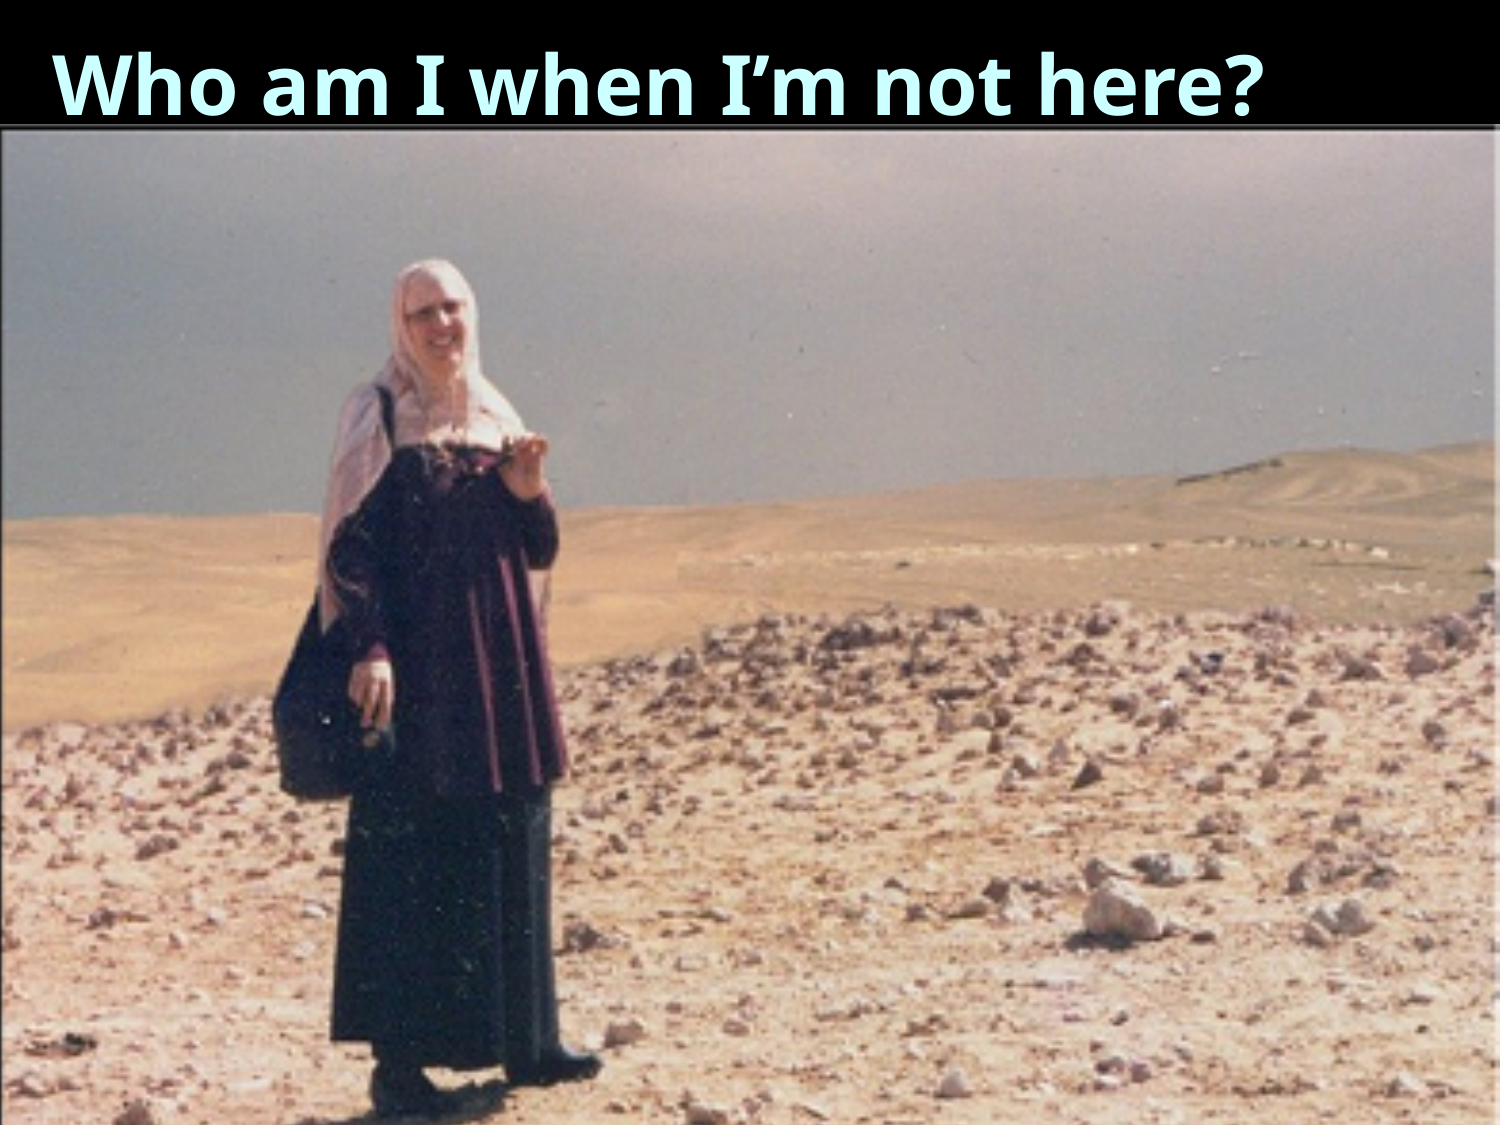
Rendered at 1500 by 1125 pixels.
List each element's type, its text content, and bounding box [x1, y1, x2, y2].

list Who am I when I’m not here? [37, 24, 1500, 124]
picture [0, 124, 1500, 1125]
